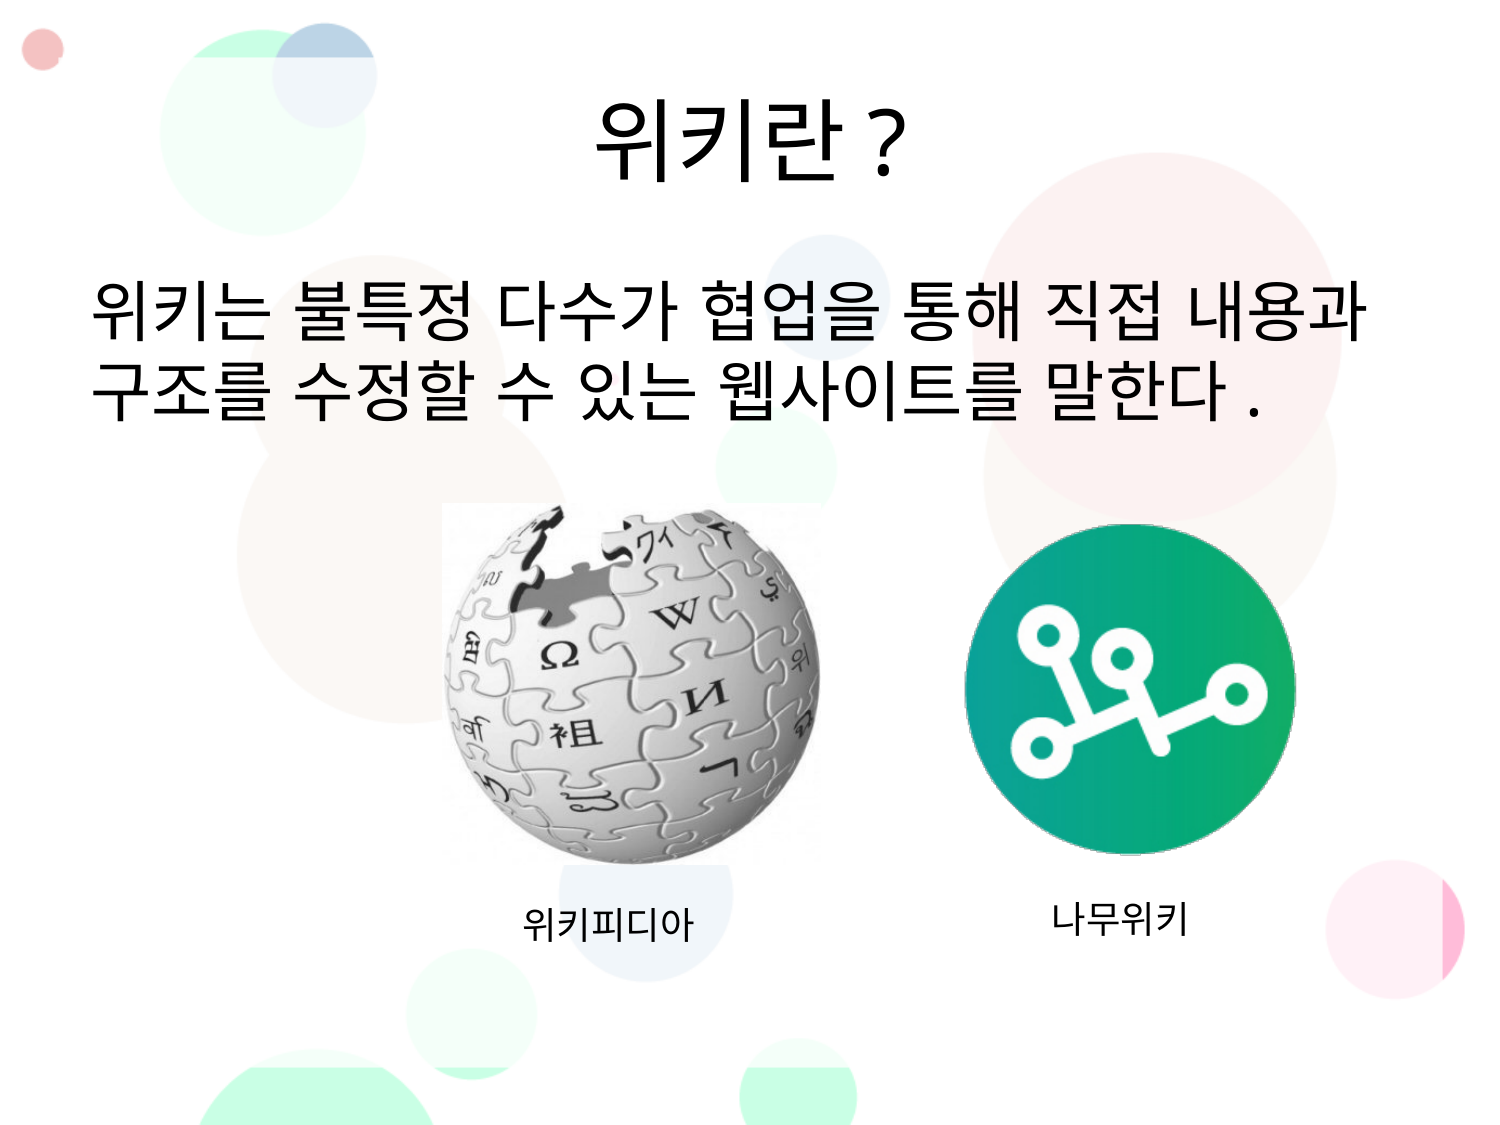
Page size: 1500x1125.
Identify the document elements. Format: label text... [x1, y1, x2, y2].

text_box 나무위키 [1037, 888, 1226, 949]
picture [0, 0, 1500, 1125]
text_box 위키피디아 [507, 894, 756, 955]
list 위키는 불특정 다수가 협업을 통해 직접 내용과 구조를 수정할 수 있는 웹사이트를 말한다. [75, 262, 1425, 1005]
title 위키란? [75, 45, 1425, 233]
